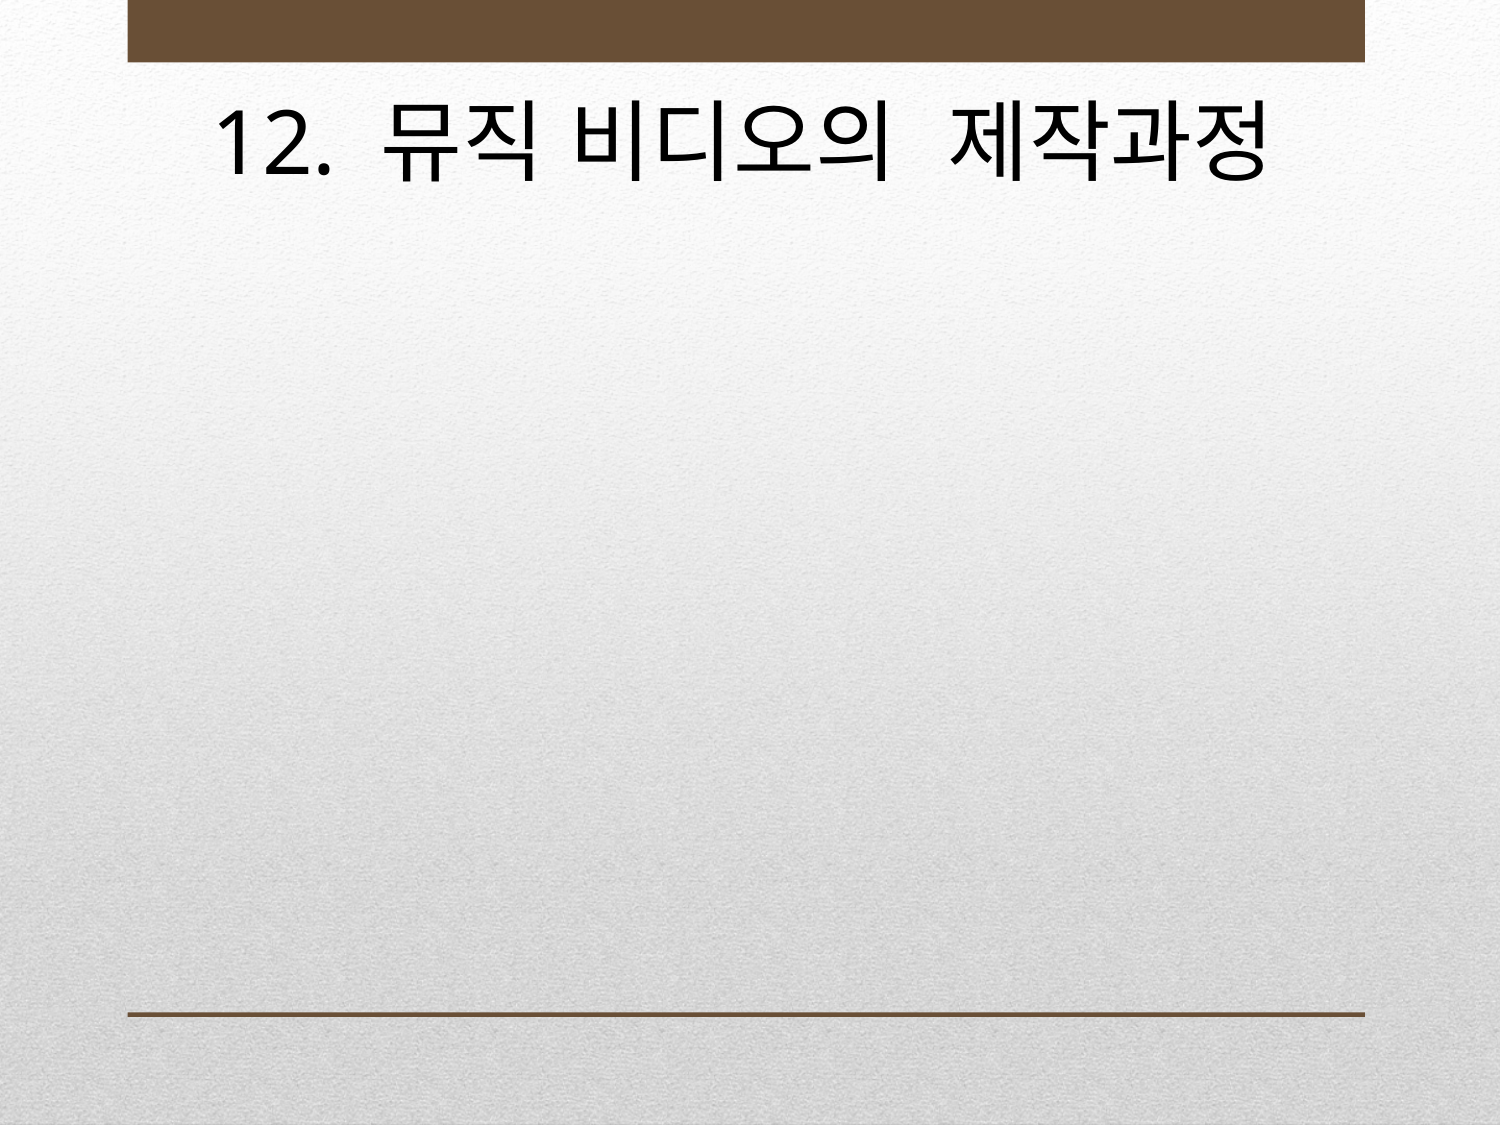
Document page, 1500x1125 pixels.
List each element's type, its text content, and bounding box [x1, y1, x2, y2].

title 12. 뮤직 비디오의 제작과정 [123, 78, 1363, 201]
